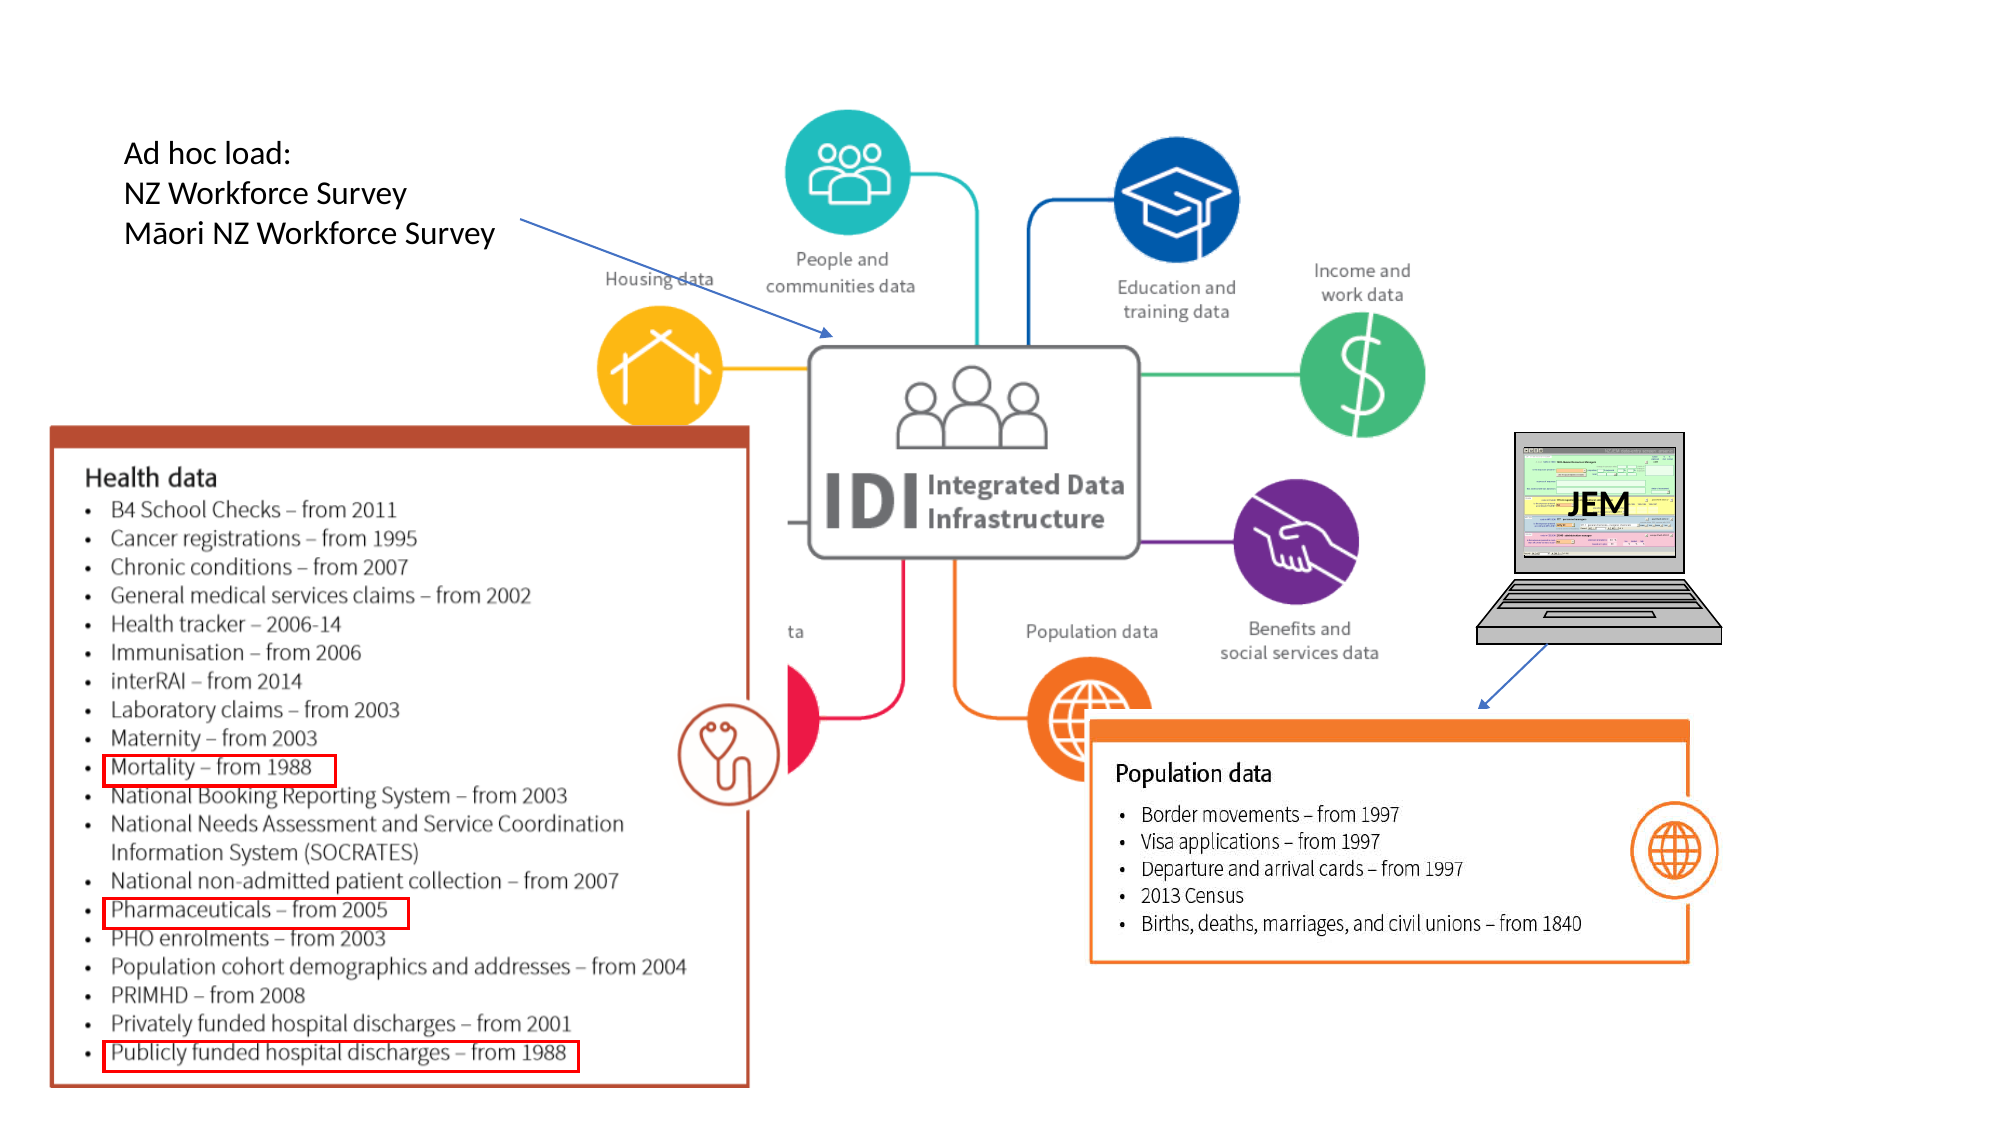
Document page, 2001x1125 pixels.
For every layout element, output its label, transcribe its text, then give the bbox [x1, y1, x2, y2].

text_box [1476, 643, 1548, 709]
picture [1523, 448, 1675, 555]
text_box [520, 219, 834, 338]
text_box [1476, 579, 1722, 644]
picture [46, 80, 1734, 1088]
text_box Ad hoc load: NZ Workforce Survey Māori NZ Workforce Survey [109, 78, 521, 259]
text_box [1514, 432, 1685, 573]
